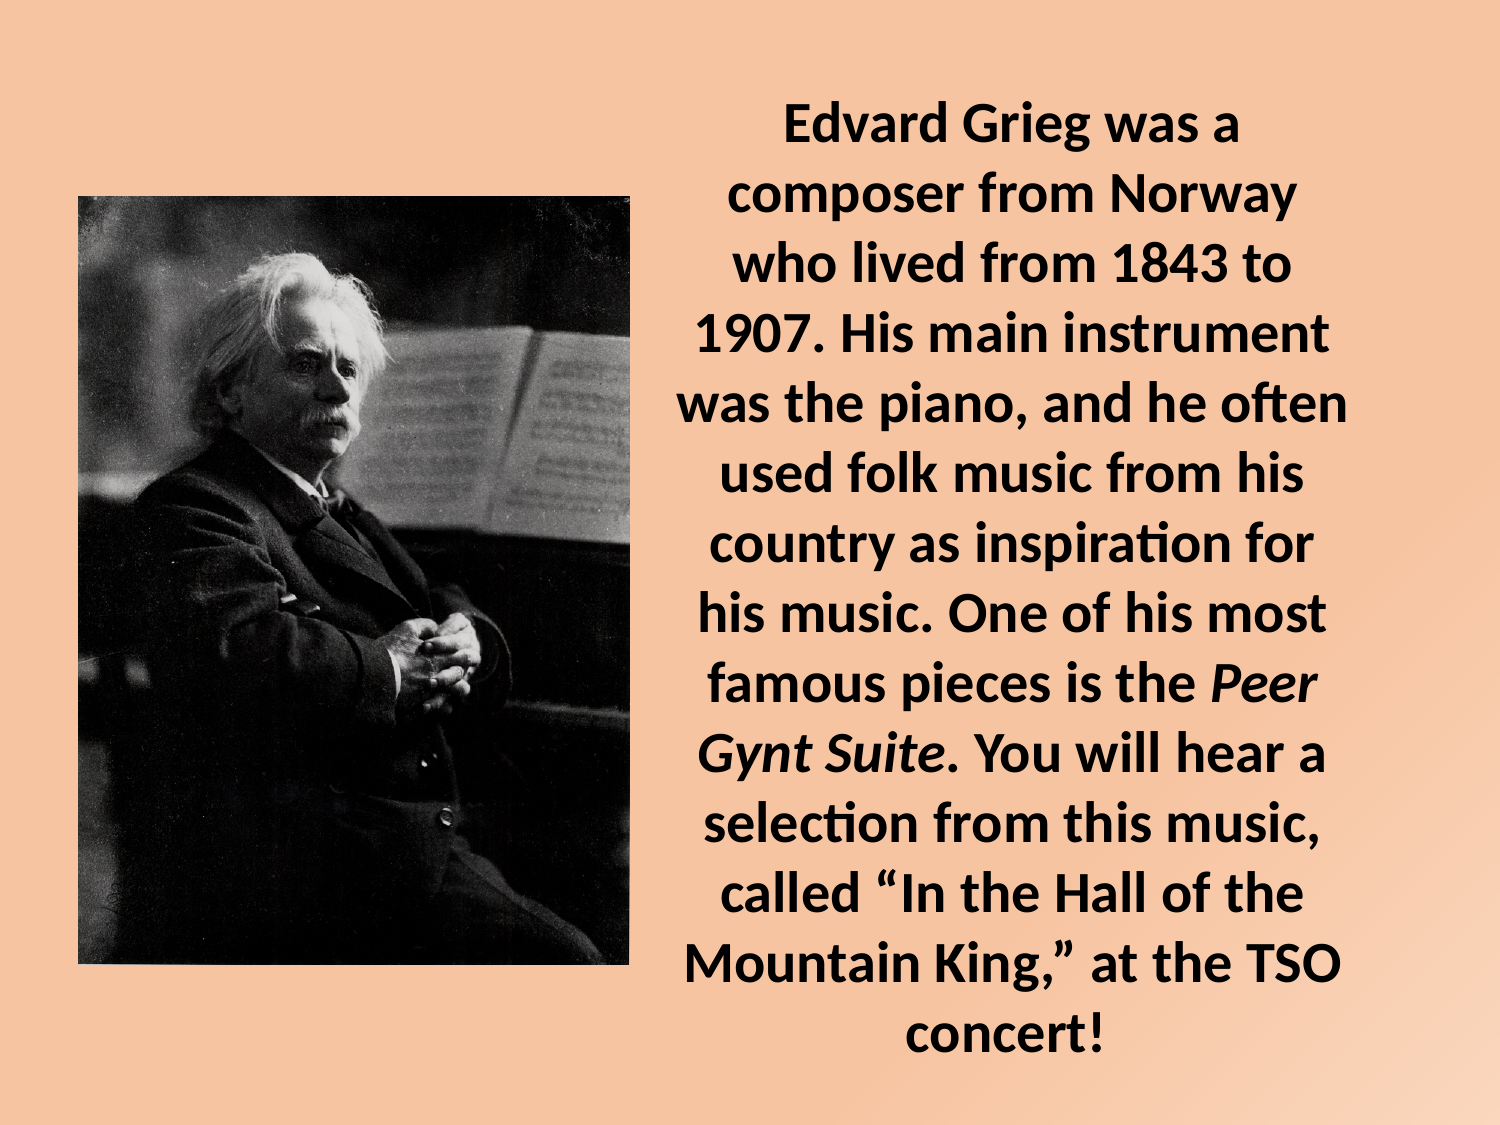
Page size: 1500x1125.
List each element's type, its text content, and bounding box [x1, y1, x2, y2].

picture [78, 196, 630, 965]
text_box Edvard Grieg was a composer from Norway who lived from 1843 to 1907. His main instrument was the piano, and he often used folk music from his country as inspiration for his music. One of his most famous pieces is the Peer Gynt Suite. You will hear a selection from this music, called “In the Hall of the Mountain King,” at the TSO concert! [655, 77, 1370, 1072]
